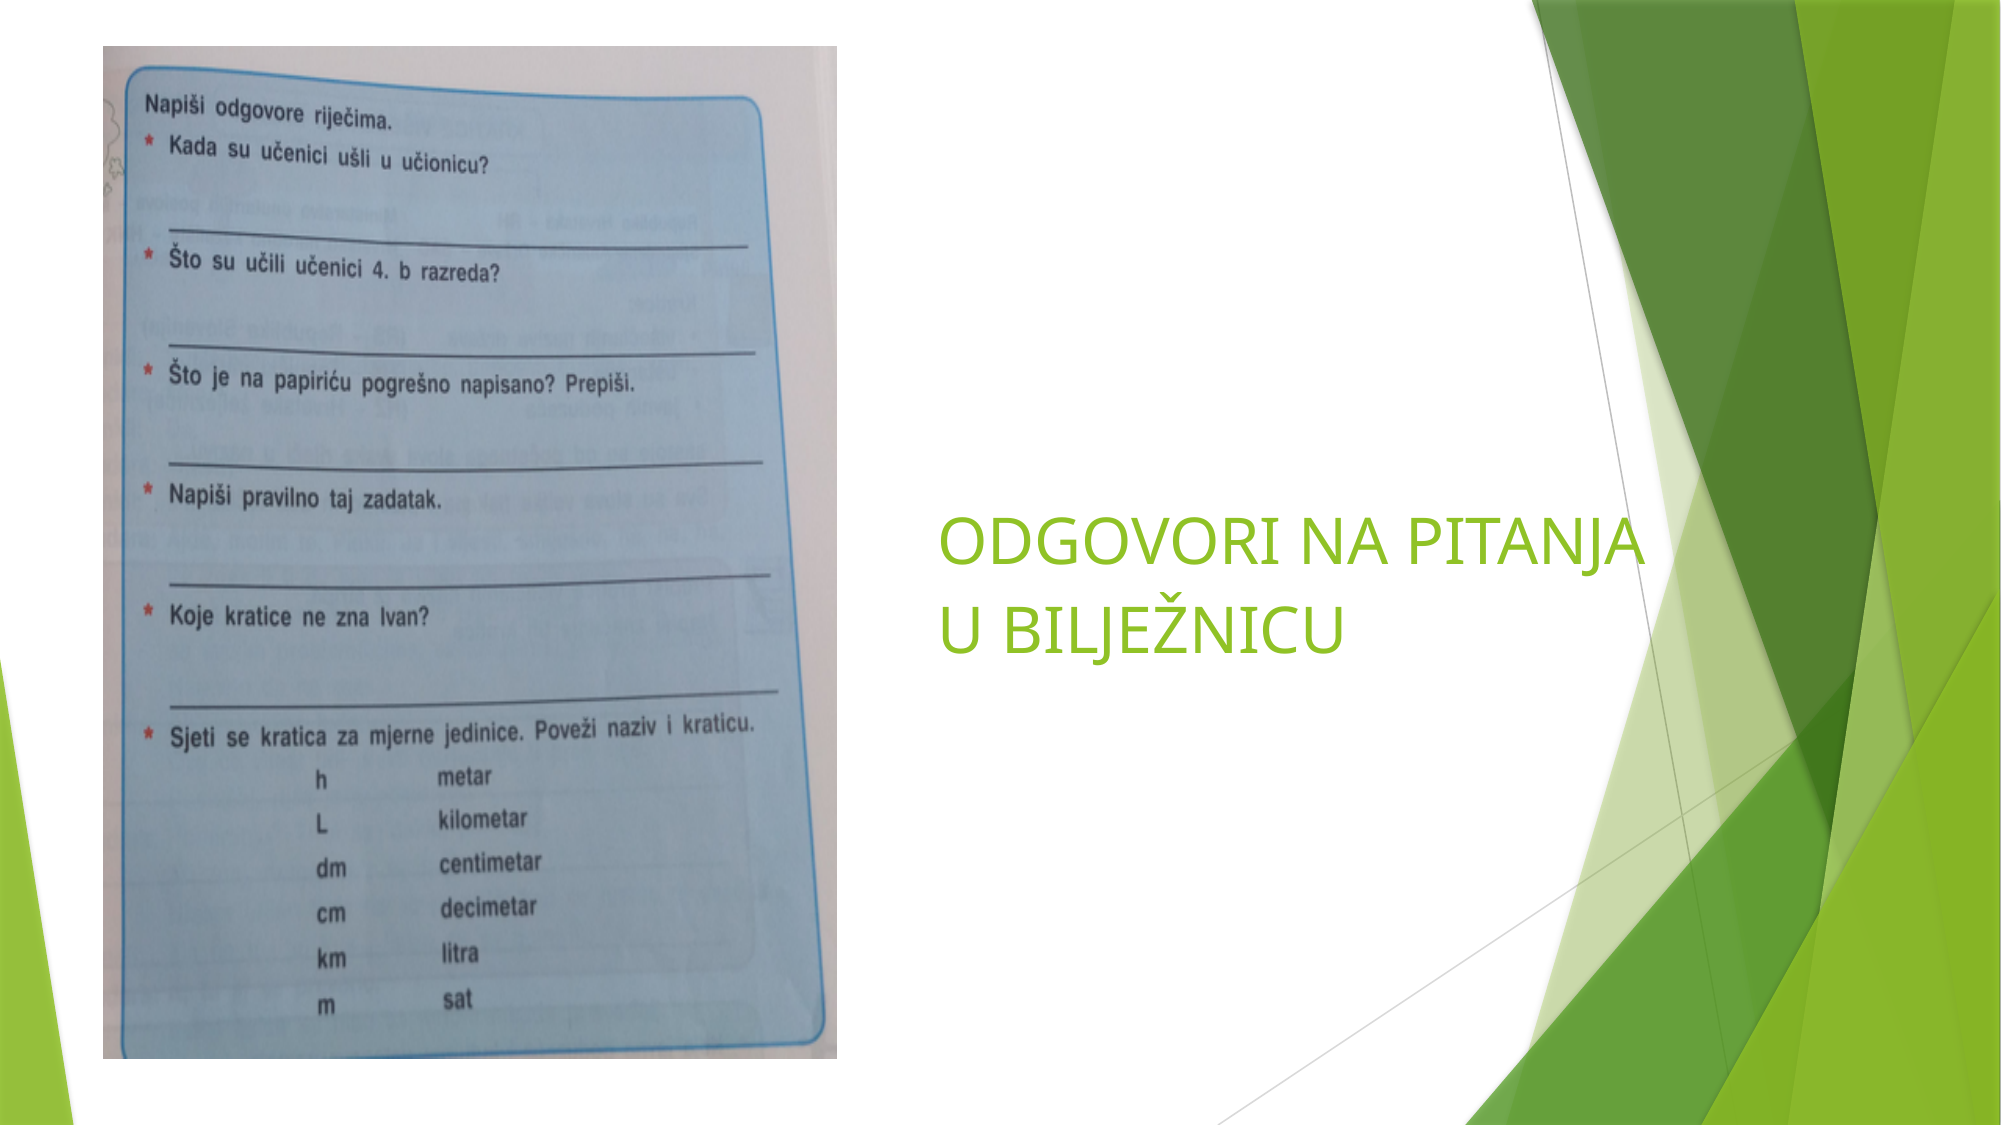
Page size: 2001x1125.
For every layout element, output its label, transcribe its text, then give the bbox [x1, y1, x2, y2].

picture [102, 46, 837, 1060]
title ODGOVORI NA PITANJA U BILJEŽNICU [922, 488, 1686, 735]
